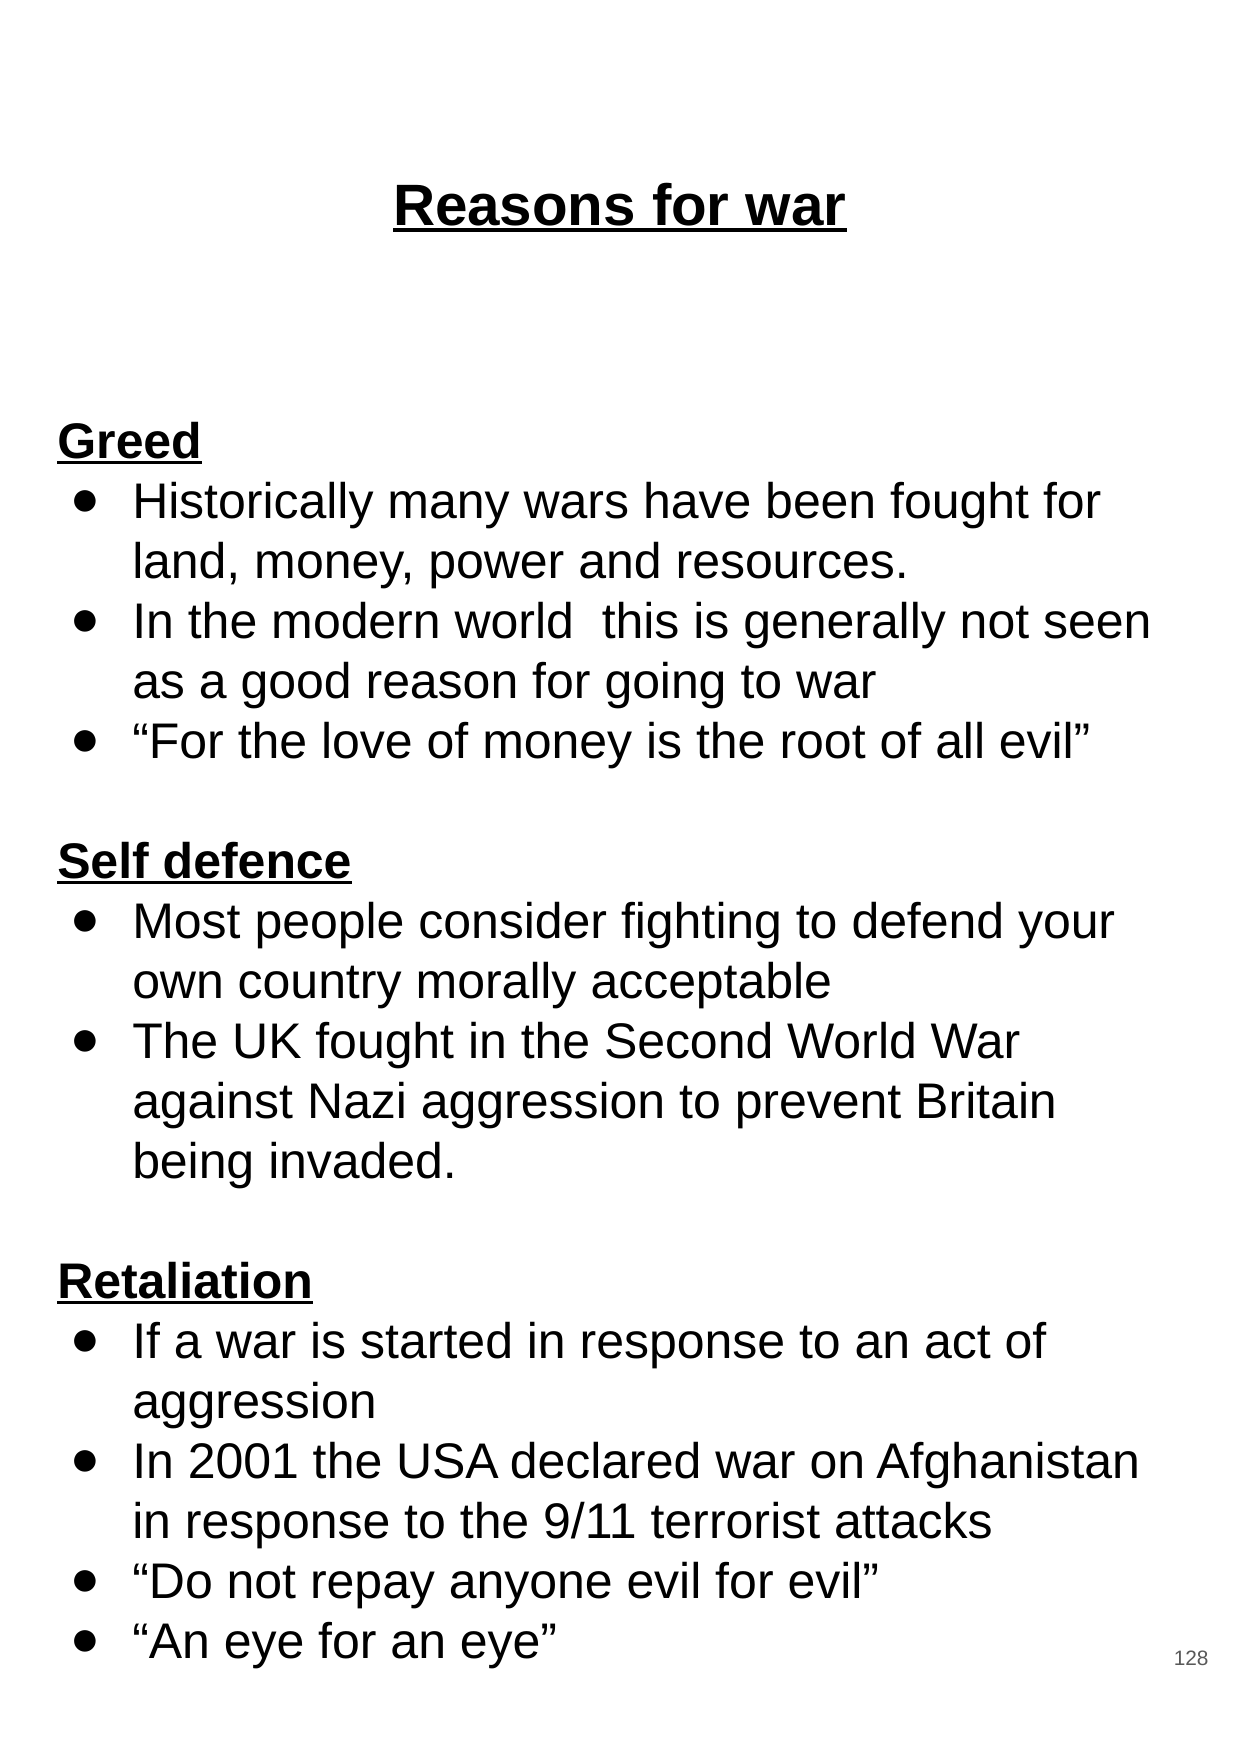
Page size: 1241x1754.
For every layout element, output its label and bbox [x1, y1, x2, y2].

slide_number [1149, 1590, 1224, 1725]
title [42, 151, 1198, 348]
list [42, 393, 1198, 1558]
